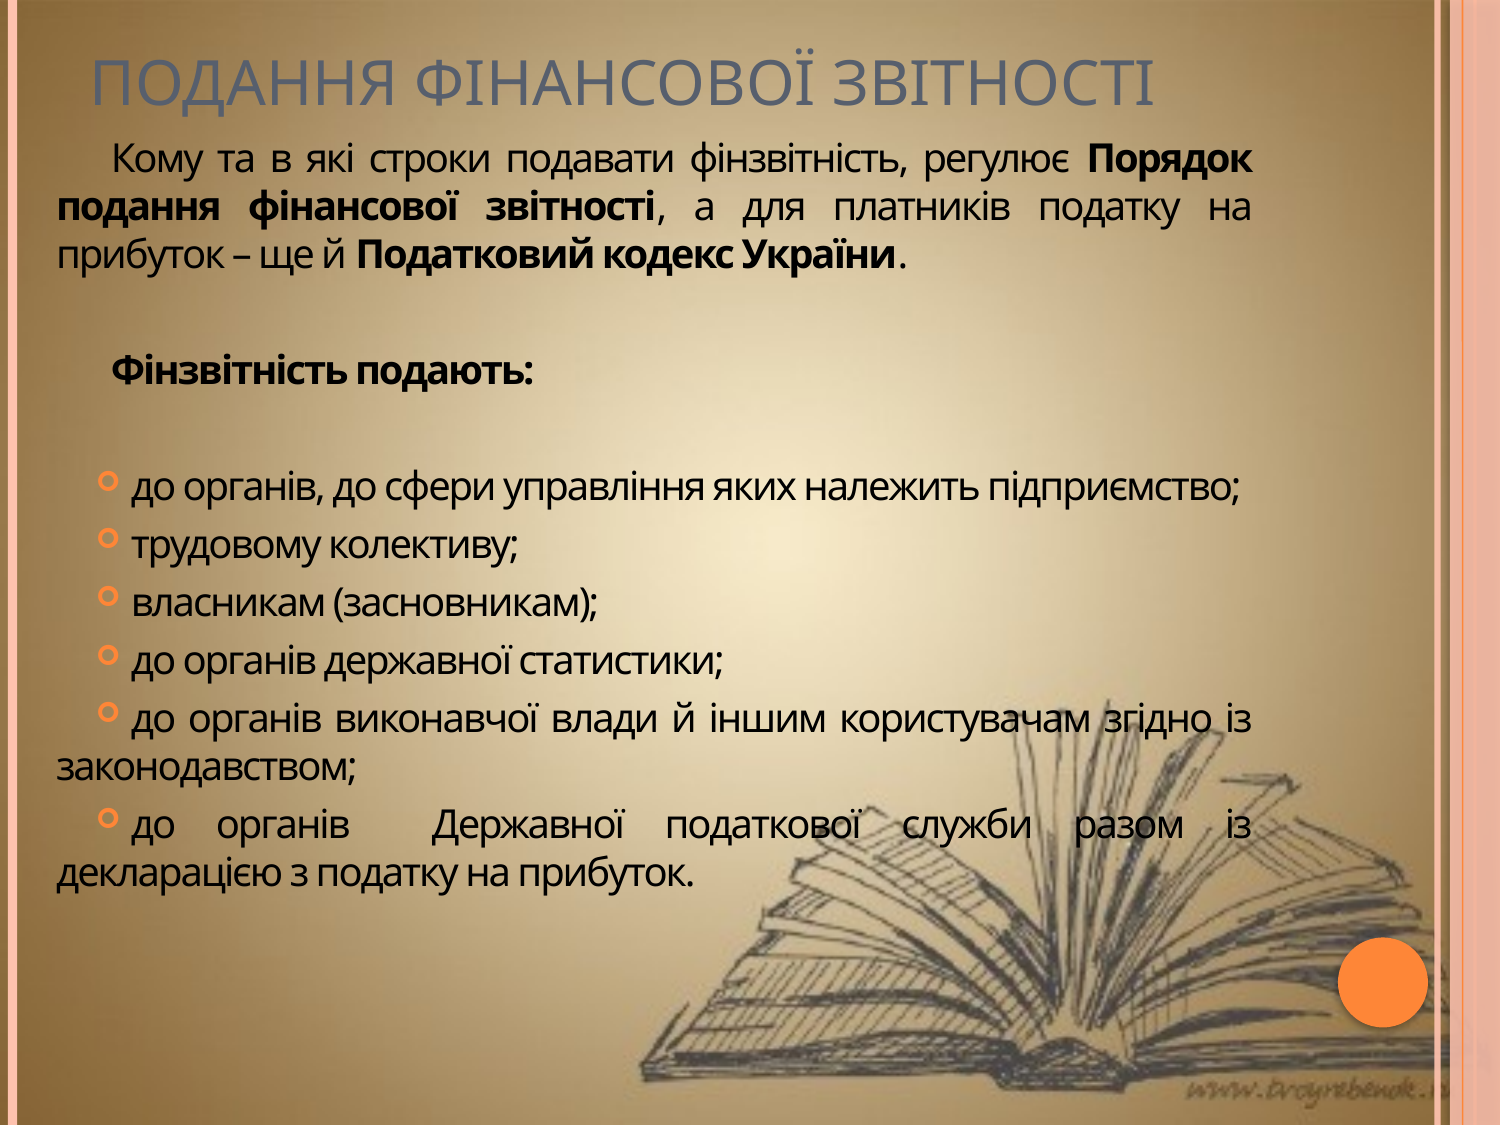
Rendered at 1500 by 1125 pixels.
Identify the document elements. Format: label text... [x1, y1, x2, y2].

list Кому та в які строки подавати фінзвітність, регулює Порядок подання фінансової звітності, а для платників податку на прибуток – ще й Податковий кодекс України. Фінзвітність подають: до органів, до сфери управління яких належить підприємство; трудовому колективу; власникам (засновникам); до органів державної статистики; до органів виконавчої влади й іншим користувачам згідно із законодавством; до органів Державної податкової служби разом із декларацією з податку на прибуток. [41, 125, 1267, 925]
picture [18, 0, 1434, 1125]
picture [1441, 0, 1449, 1125]
picture [0, 0, 7, 1125]
title Подання фінансової звітності [75, 19, 1300, 126]
